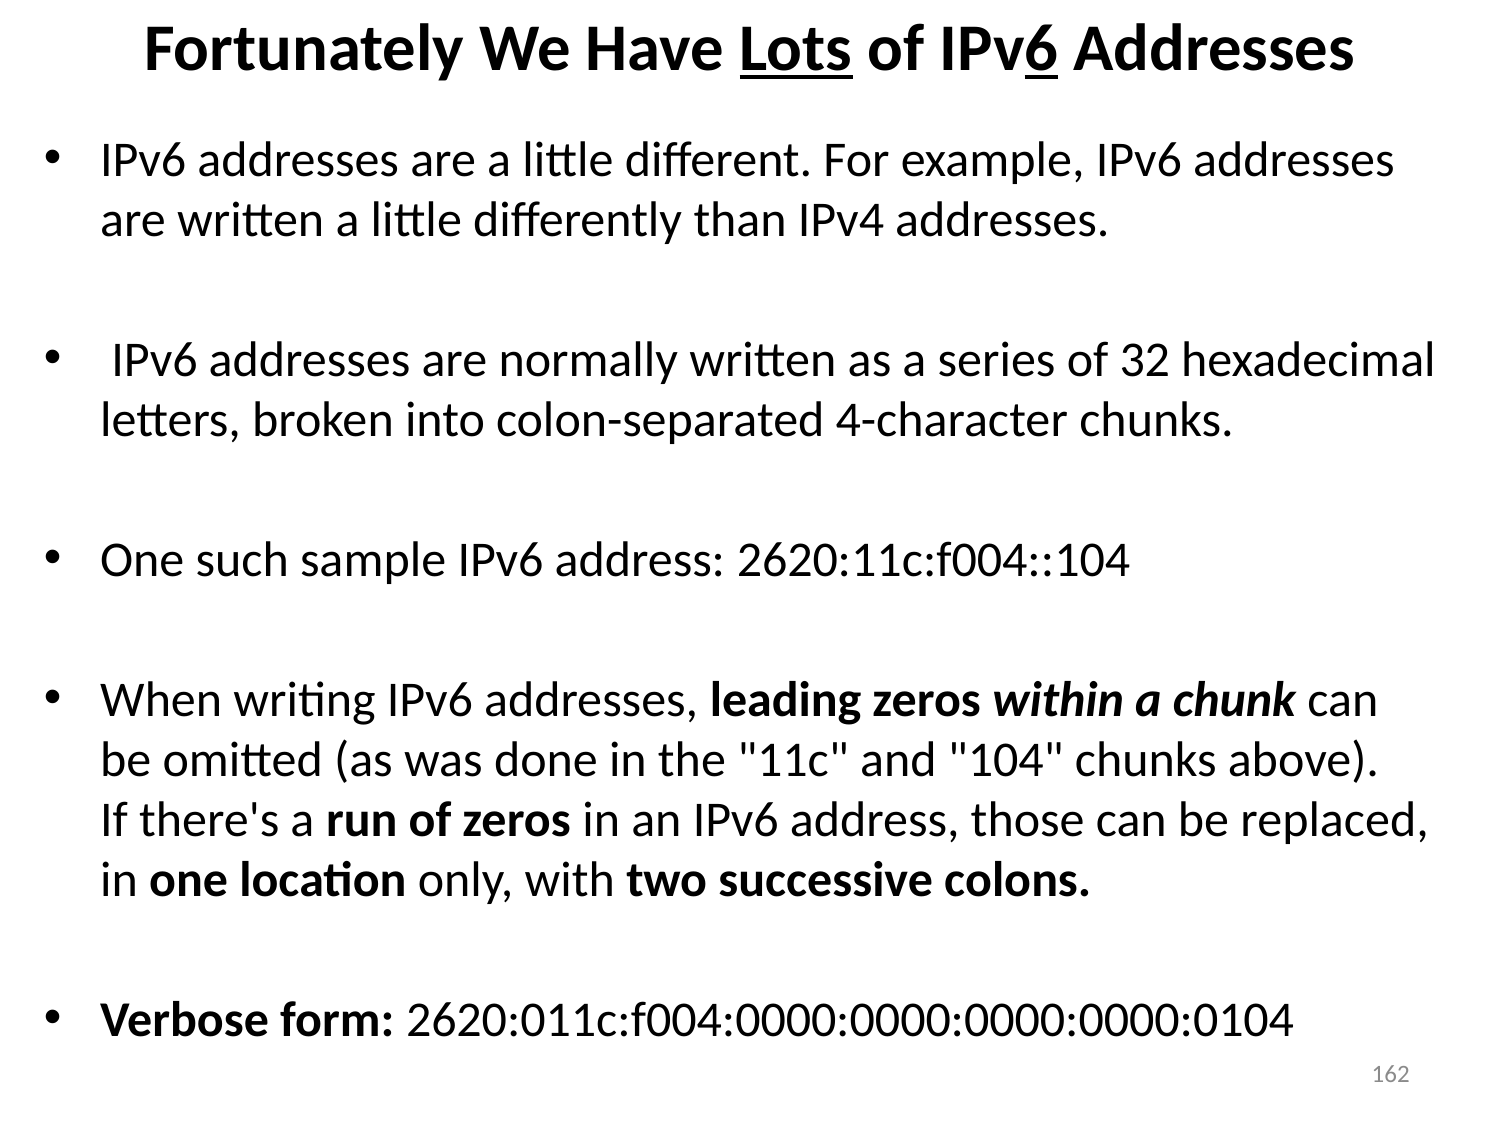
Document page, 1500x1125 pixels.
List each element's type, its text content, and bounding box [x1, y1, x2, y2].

slide_number 162 [1074, 1042, 1425, 1103]
list IPv6 addresses are a little different. For example, IPv6 addresses are written a little differently than IPv4 addresses. IPv6 addresses are normally written as a series of 32 hexadecimal letters, broken into colon-separated 4-character chunks. One such sample IPv6 address: 2620:11c:f004::104 When writing IPv6 addresses, leading zeros within a chunk can be omitted (as was done in the "11c" and "104" chunks above). If there's a run of zeros in an IPv6 address, those can be replaced, in one location only, with two successive colons. Verbose form: 2620:011c:f004:0000:0000:0000:0000:0104 [28, 118, 1456, 1097]
title Fortunately We Have Lots of IPv6 Addresses [0, 0, 1500, 88]
